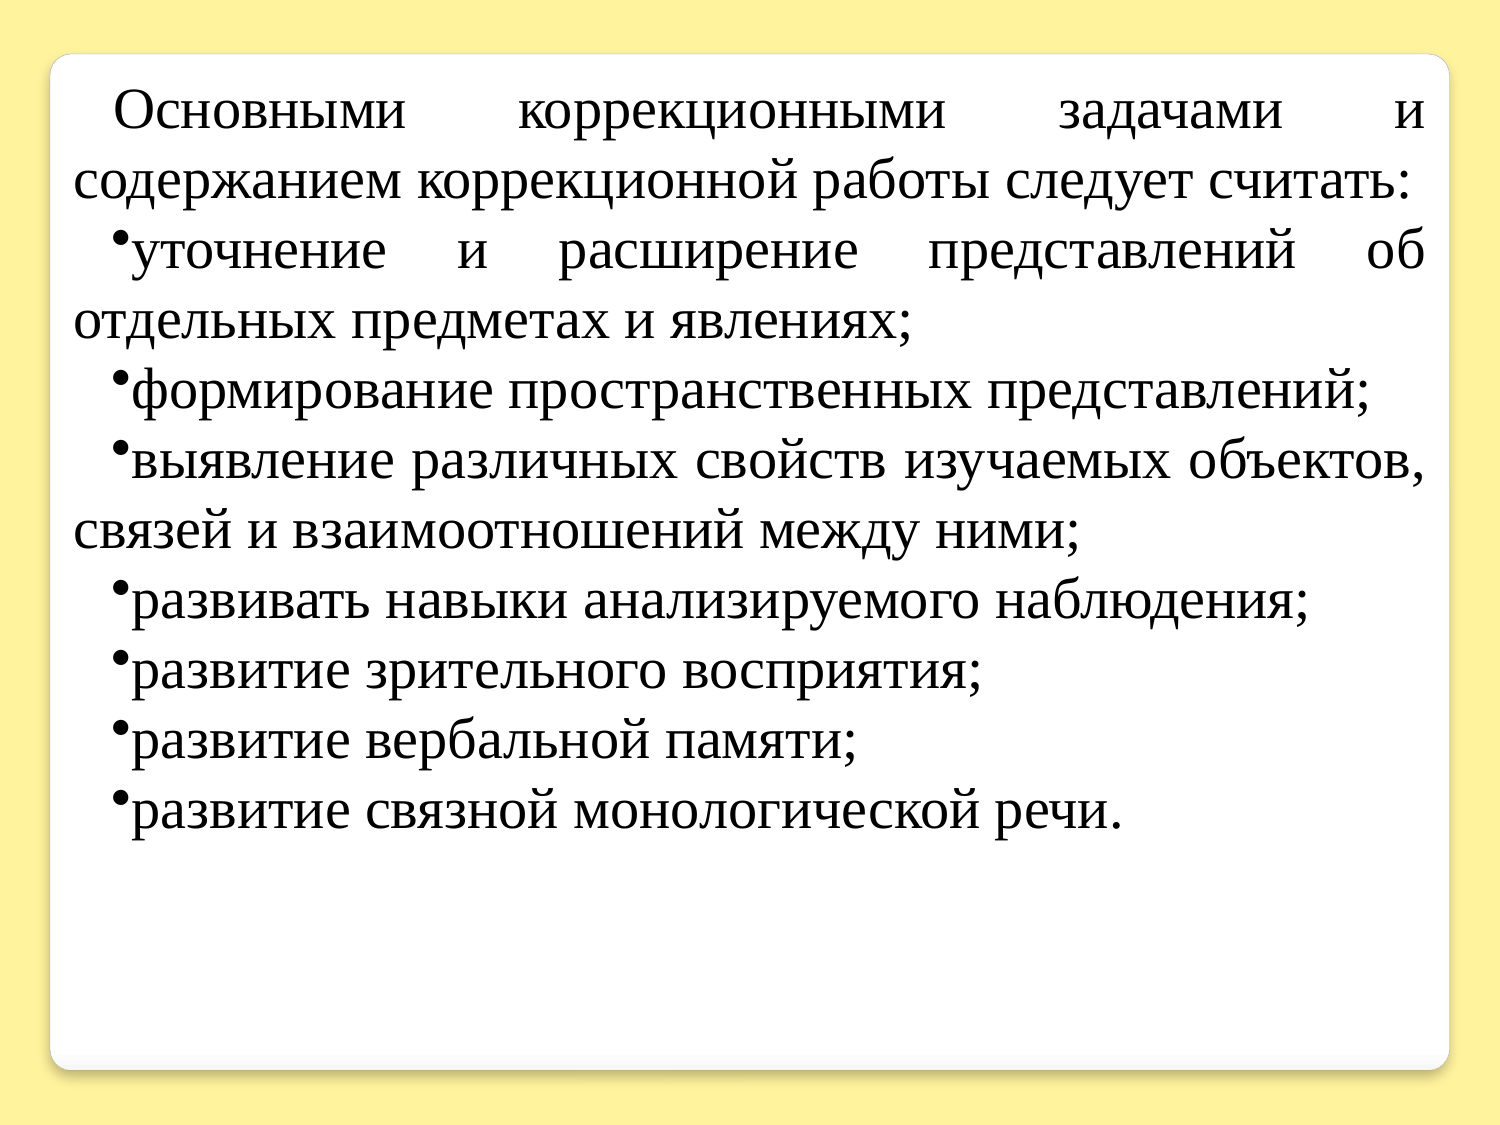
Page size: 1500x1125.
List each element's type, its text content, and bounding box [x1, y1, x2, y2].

text_box Основными коррекционными задачами и содержанием коррекционной работы следует считать: уточнение и расширение представлений об отдельных предметах и явлениях; формирование пространственных представлений; выявление различных свойств изучаемых объектов, связей и взаимоотношений между ними; развивать навыки анализируемого наблюдения; развитие зрительного восприятия; развитие вербальной памяти; развитие связной монологической речи. [58, 62, 1442, 848]
